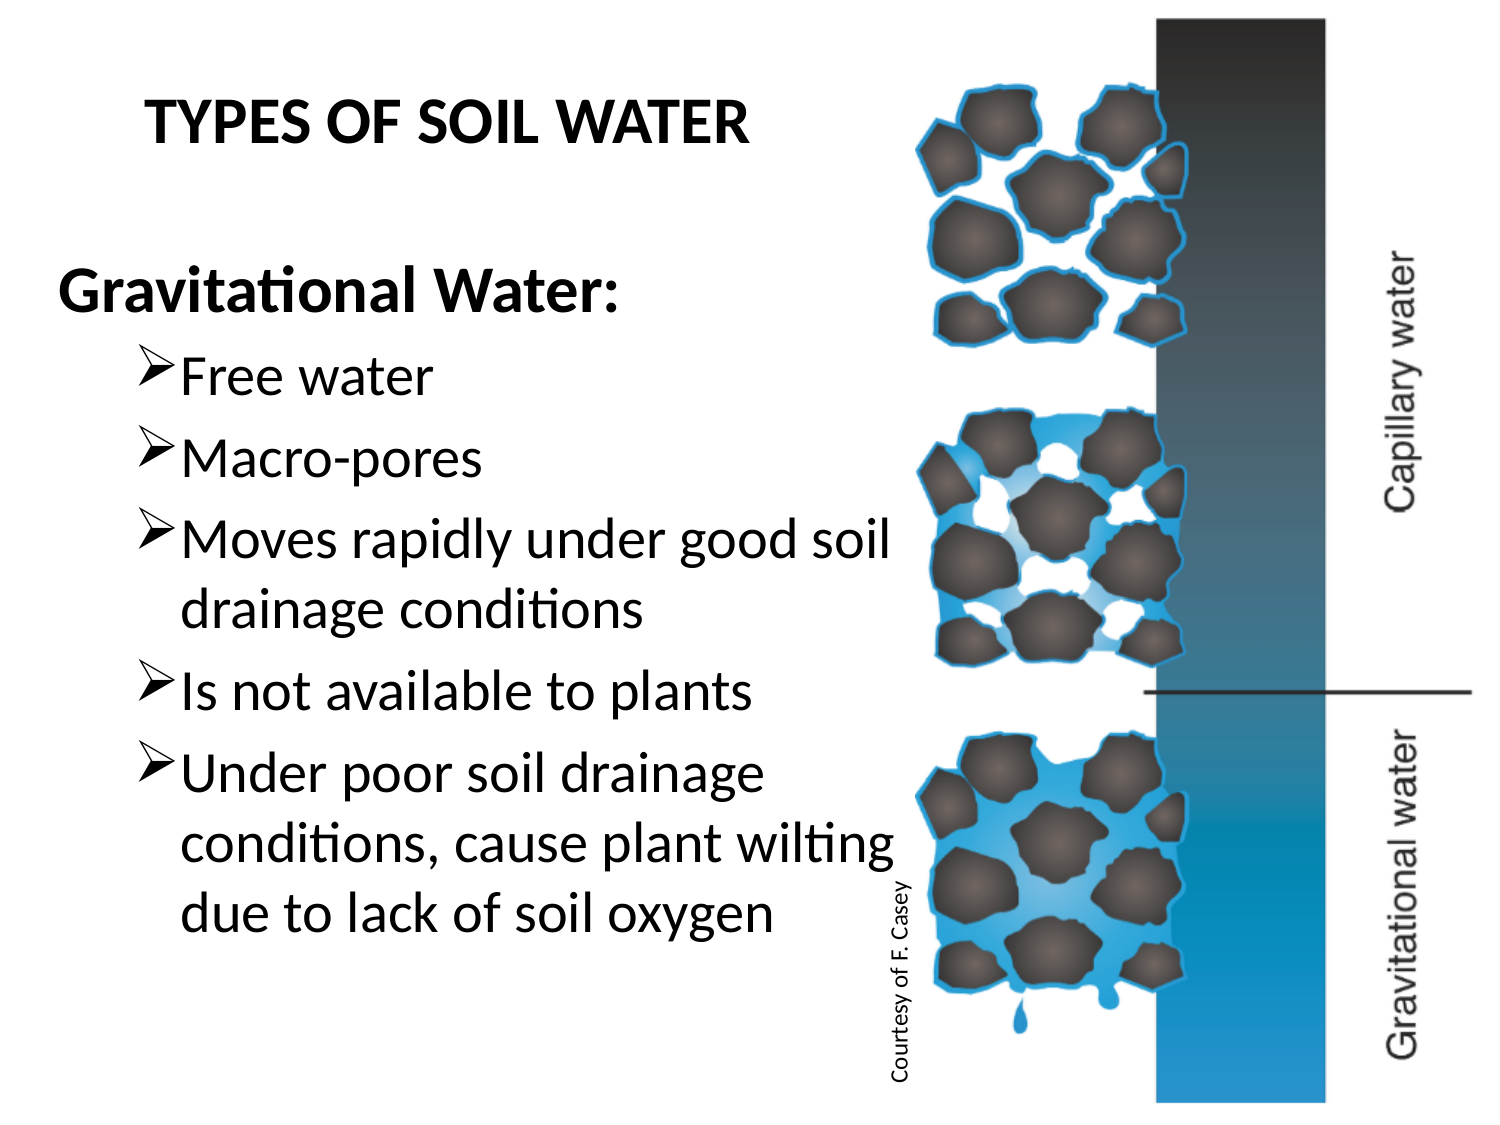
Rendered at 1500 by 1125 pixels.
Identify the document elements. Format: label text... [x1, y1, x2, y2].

picture [915, 11, 1484, 1115]
title TYPES OF SOIL WATER [24, 22, 871, 212]
list Gravitational Water: Free water Macro-pores Moves rapidly under good soil drainage conditions Is not available to plants Under poor soil drainage conditions, cause plant wilting due to lack of soil oxygen [43, 238, 910, 1009]
text_box Courtesy of F. Casey [875, 866, 910, 1099]
